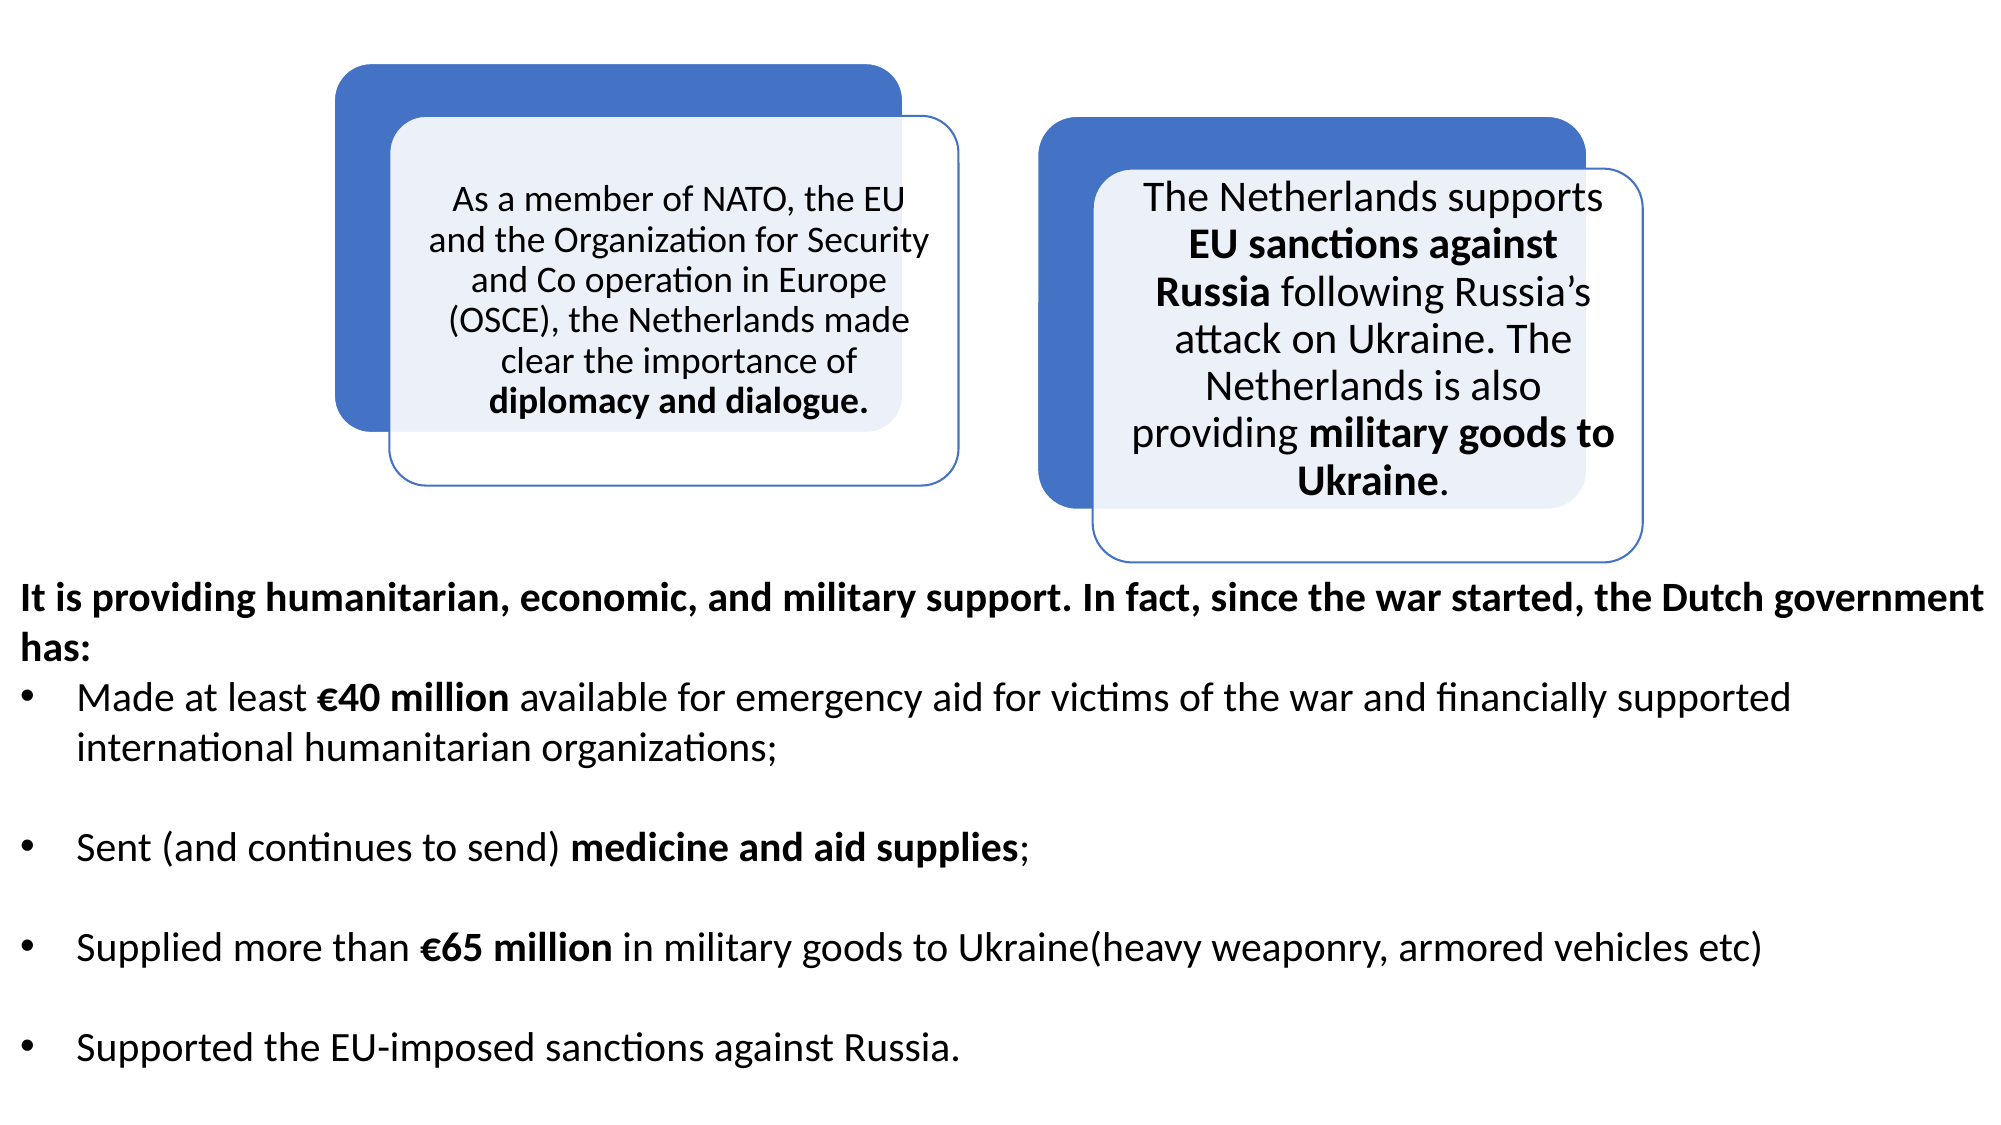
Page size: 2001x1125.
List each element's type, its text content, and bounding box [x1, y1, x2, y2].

text_box It is providing humanitarian, economic, and military support. In fact, since the war started, the Dutch government has: Made at least €40 million available for emergency aid for victims of the war and financially supported international humanitarian organizations; Sent (and continues to send) medicine and aid supplies; Supplied more than €65 million in military goods to Ukraine(heavy weaponry, armored vehicles etc) Supported the EU-imposed sanctions against Russia. [5, 563, 2000, 1078]
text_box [0, 115, 2000, 563]
